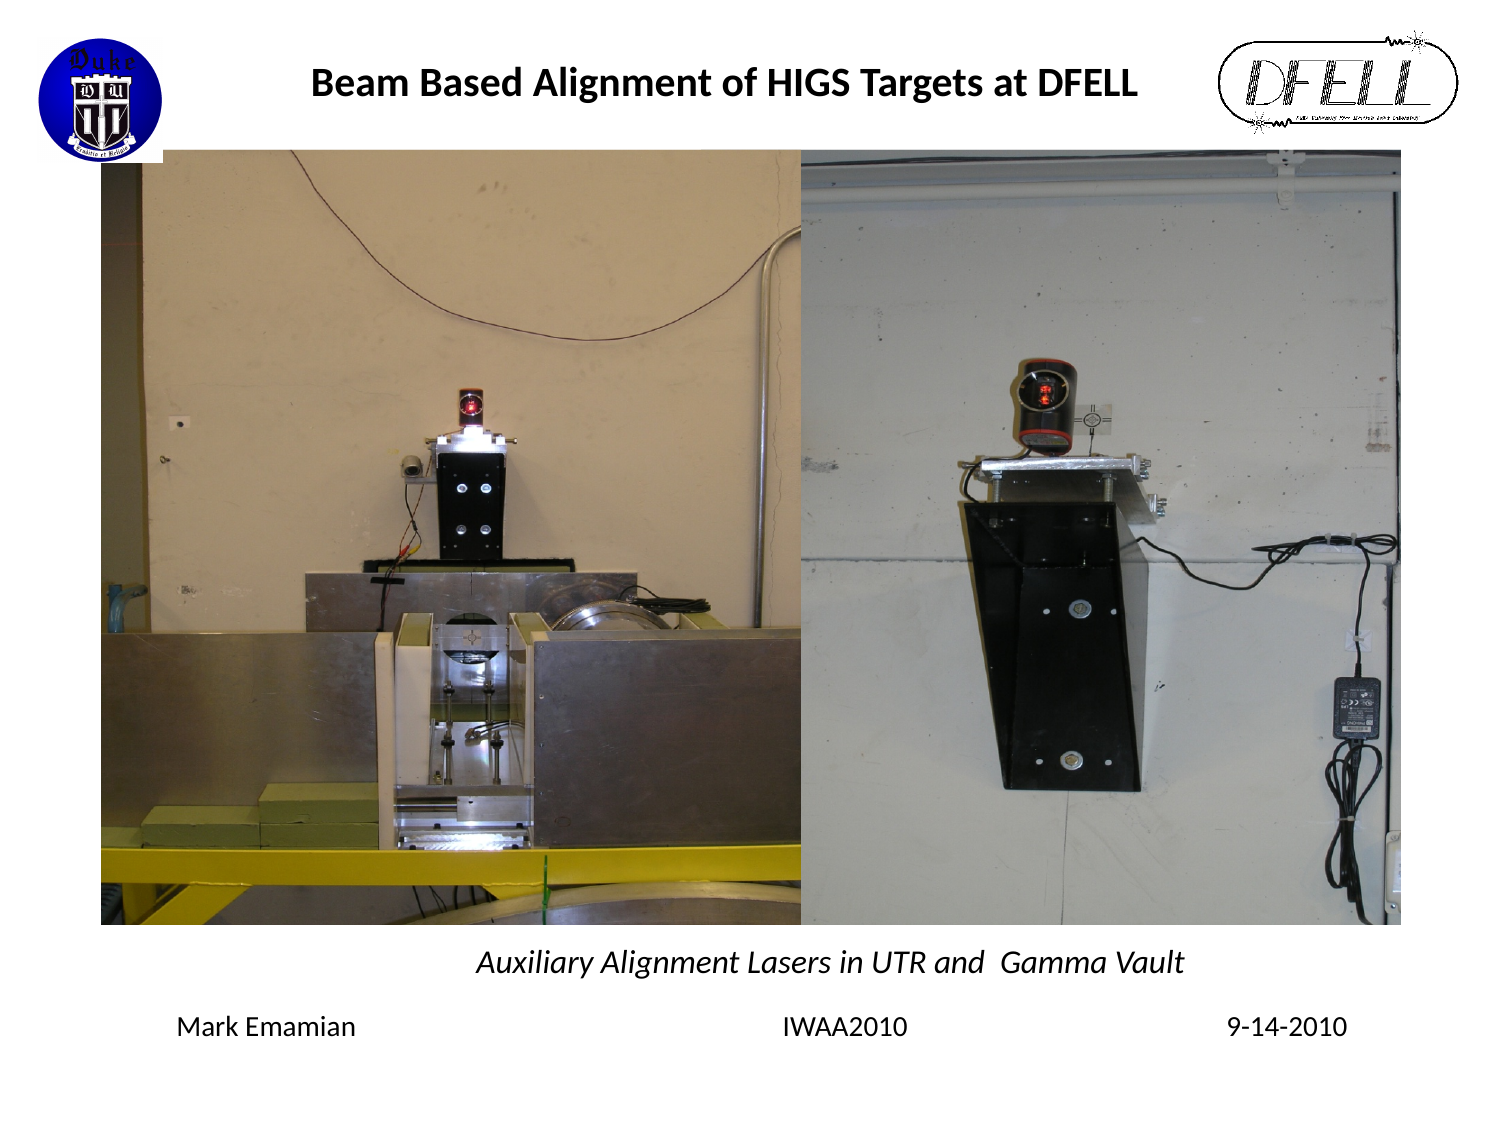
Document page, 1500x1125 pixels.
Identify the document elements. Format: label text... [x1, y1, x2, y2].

text_box Auxiliary Alignment Lasers in UTR and Gamma Vault [399, 925, 1263, 988]
list Mark Emamian IWAA2010 9-14-2010 [125, 999, 1363, 1088]
title Beam Based Alignment of HIGS Targets at DFELL [212, 37, 1238, 149]
picture [37, 37, 1438, 925]
picture [1212, 24, 1463, 139]
